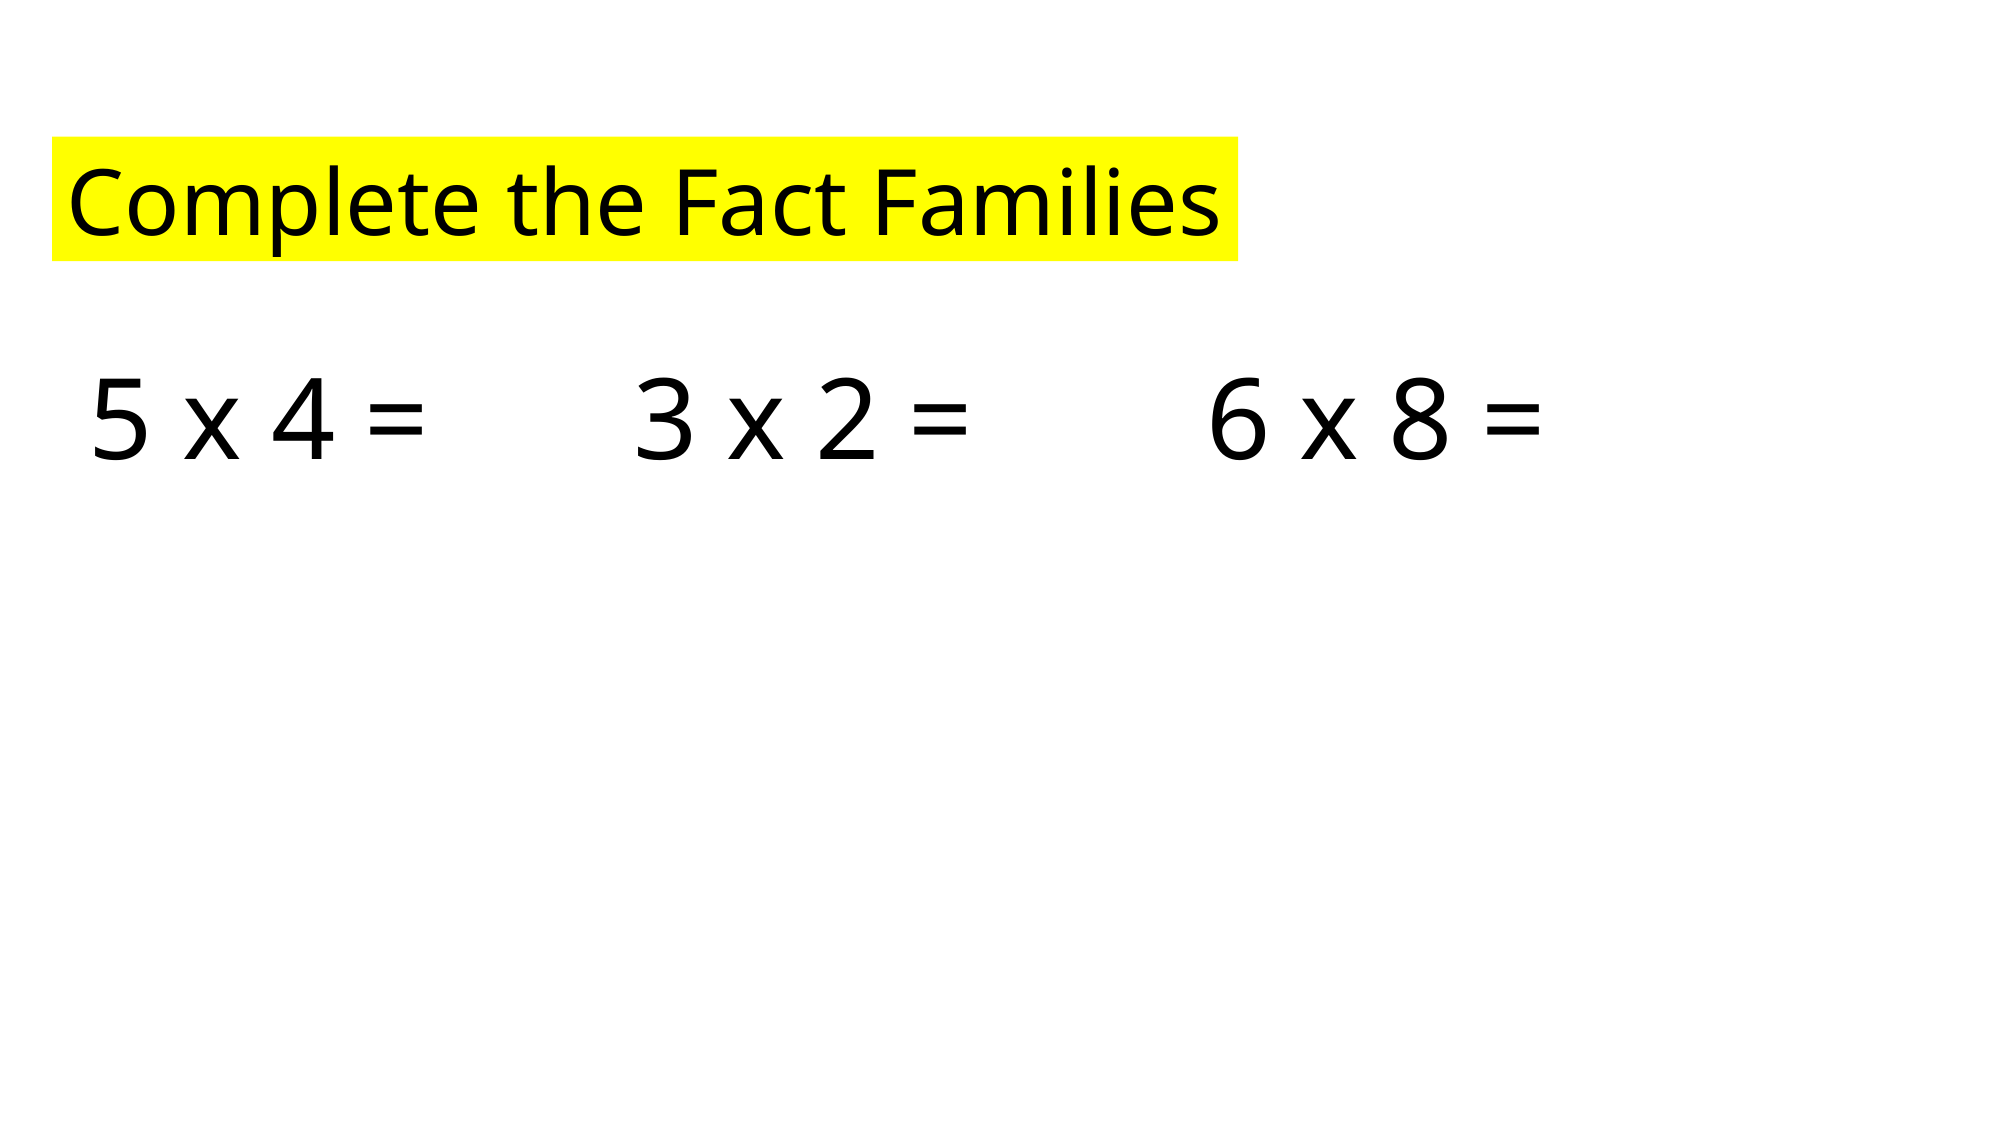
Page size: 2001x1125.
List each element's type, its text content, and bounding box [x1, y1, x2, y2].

text_box 5 x 4 = 3 x 2 = 6 x 8 = [74, 340, 1946, 730]
text_box Complete the Fact Families [52, 136, 1239, 262]
